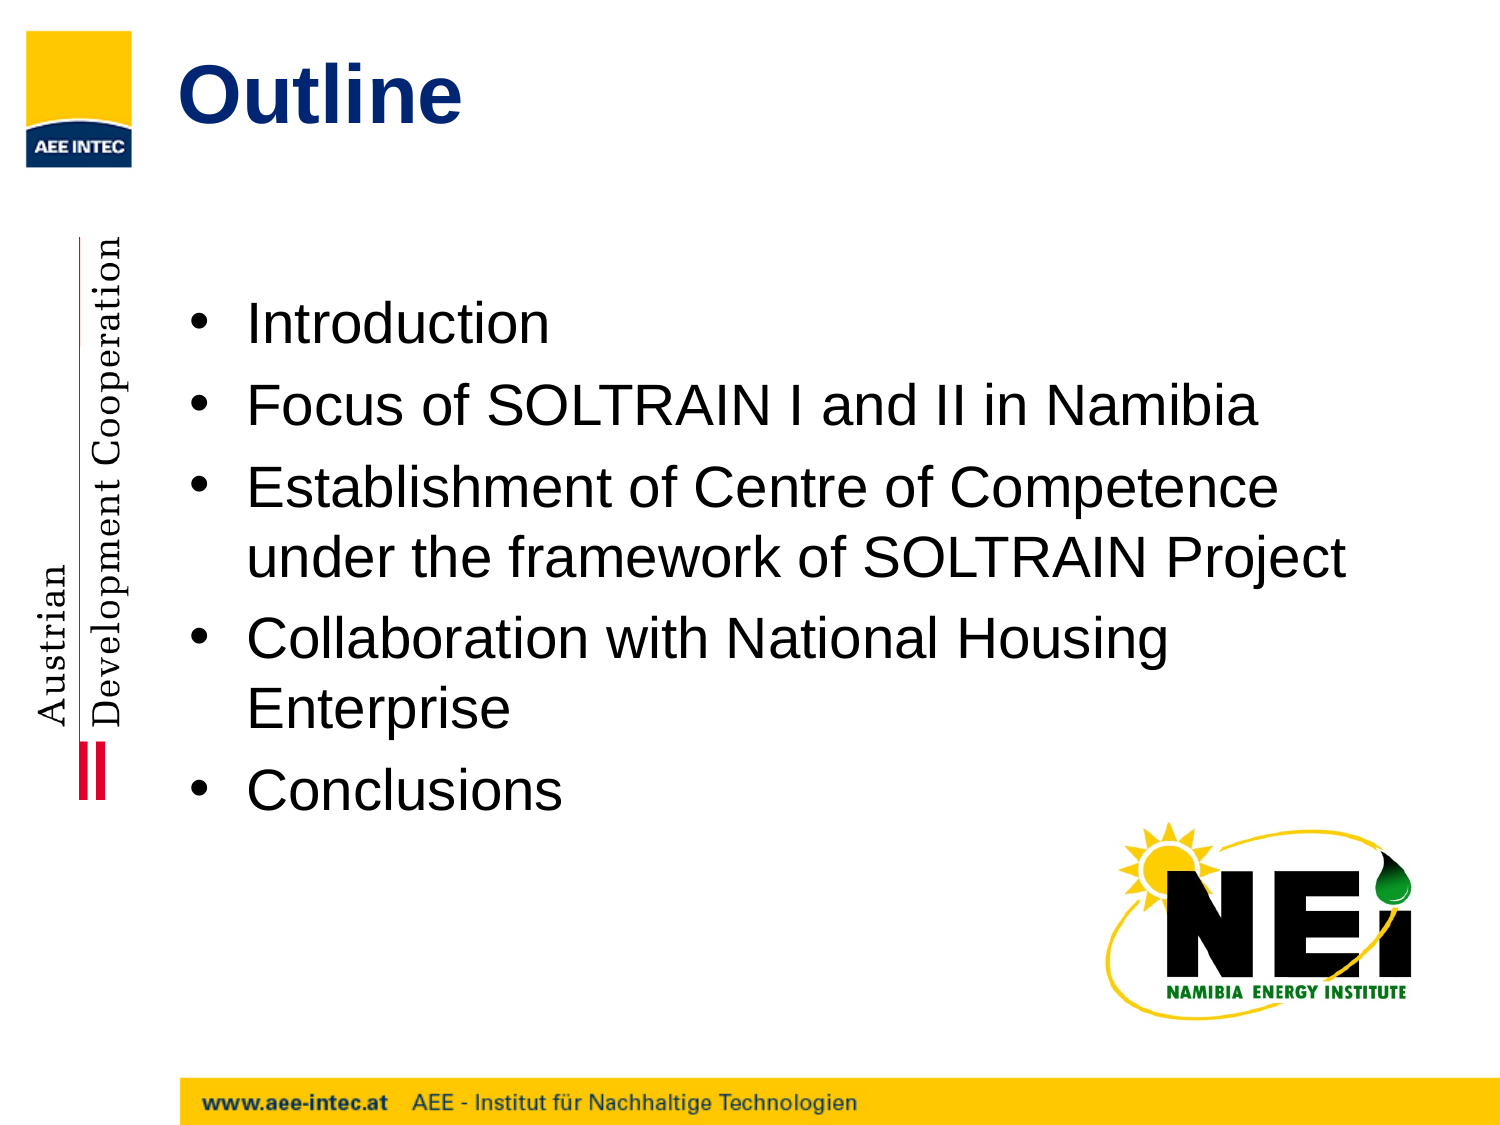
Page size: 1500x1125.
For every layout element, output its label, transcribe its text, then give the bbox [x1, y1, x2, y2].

list Introduction Focus of SOLTRAIN I and II in Namibia Establishment of Centre of Competence under the framework of SOLTRAIN Project Collaboration with National Housing Enterprise Conclusions [174, 196, 1438, 1009]
picture [0, 0, 1500, 1125]
title Outline [162, 30, 1438, 150]
